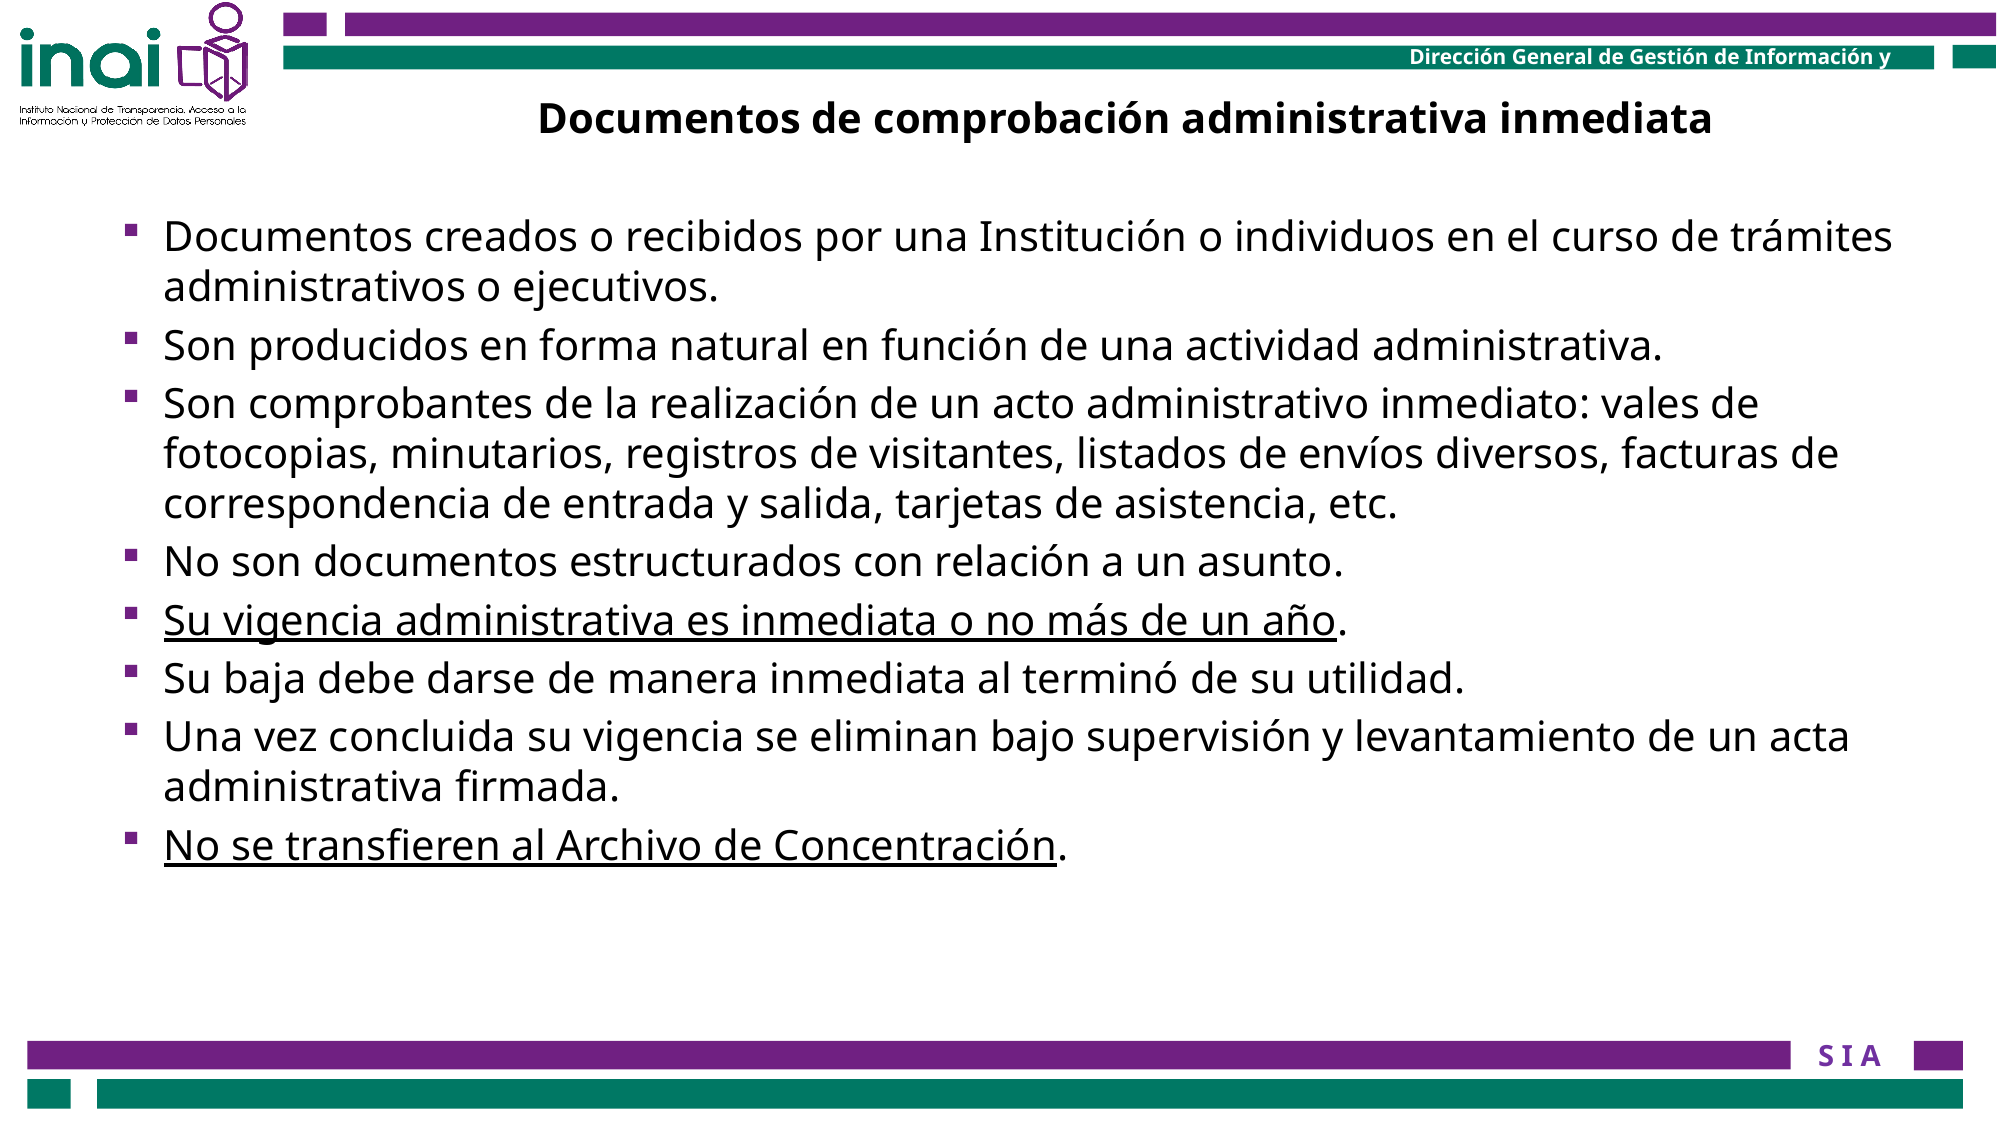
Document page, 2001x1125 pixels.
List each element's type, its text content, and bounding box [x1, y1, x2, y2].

picture [20, 2, 248, 126]
text_box Documentos de comprobación administrativa inmediata [506, 84, 1756, 150]
text_box Documentos creados o recibidos por una Institución o individuos en el curso de trámites administrativos o ejecutivos. Son producidos en forma natural en función de una actividad administrativa. Son comprobantes de la realización de un acto administrativo inmediato: vales de fotocopias, minutarios, registros de visitantes, listados de envíos diversos, facturas de correspondencia de entrada y salida, tarjetas de asistencia, etc. No son documentos estructurados con relación a un asunto. Su vigencia administrativa es inmediata o no más de un año. Su baja debe darse de manera inmediata al terminó de su utilidad. Una vez concluida su vigencia se eliminan bajo supervisión y levantamiento de un acta administrativa firmada. No se transfieren al Archivo de Concentración. [15, 202, 1910, 972]
